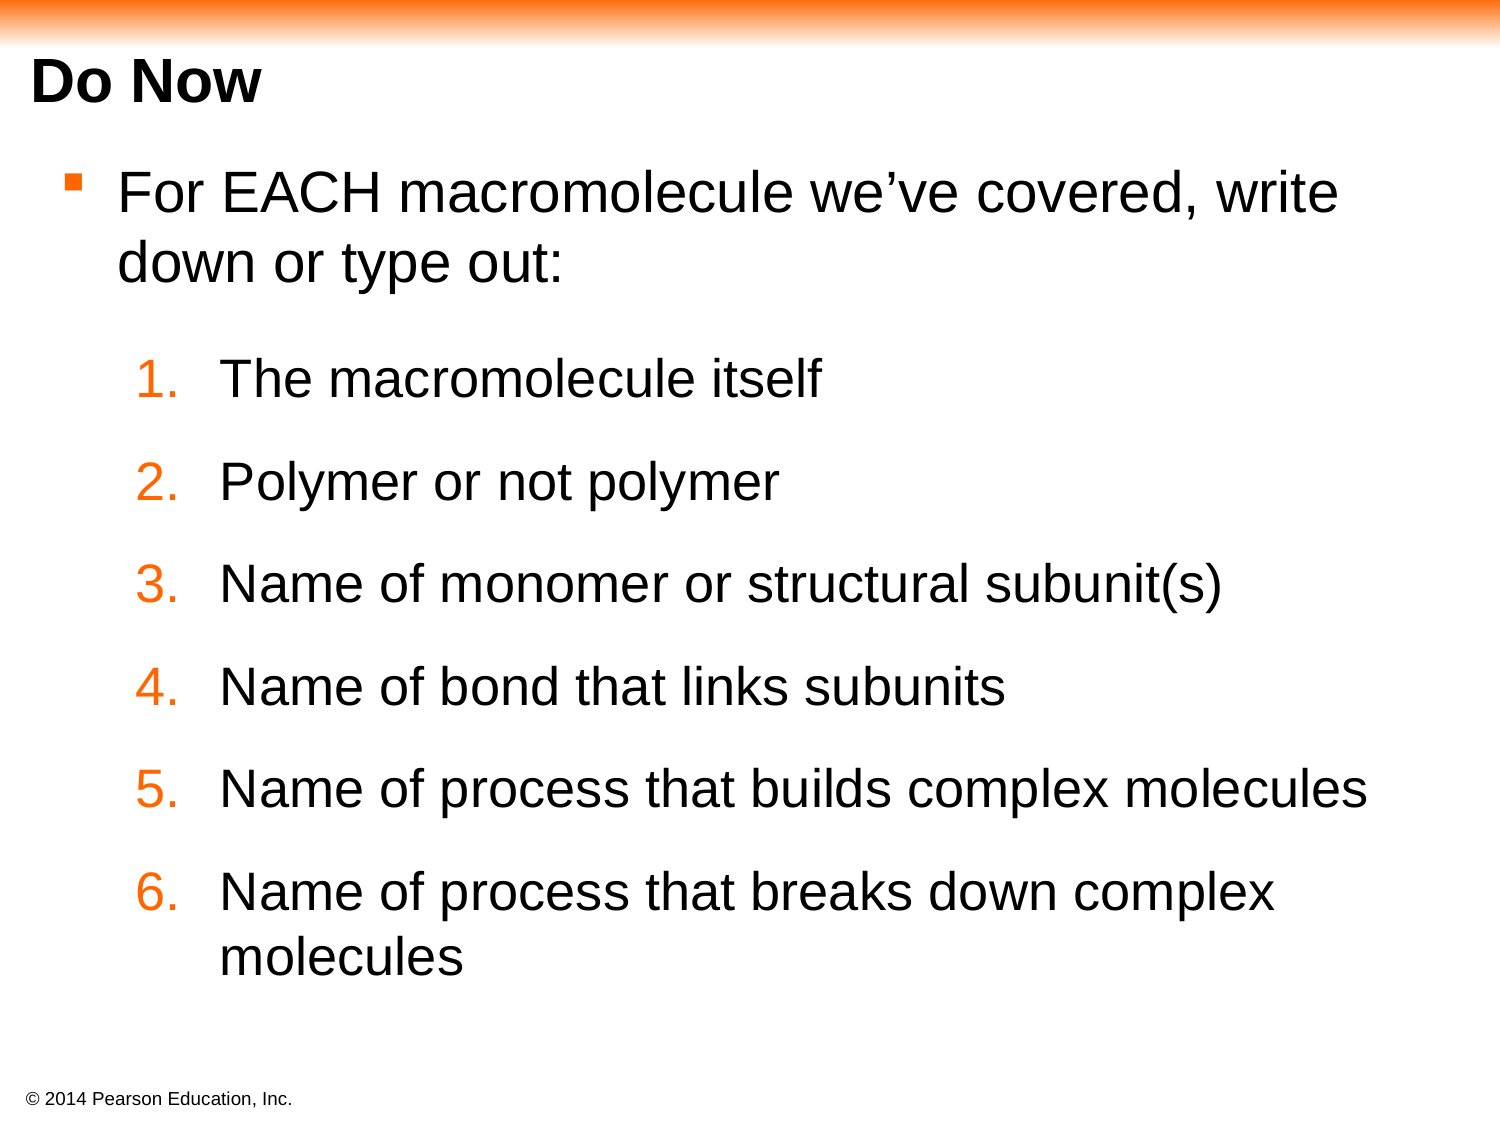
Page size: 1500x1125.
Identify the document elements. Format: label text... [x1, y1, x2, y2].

title Do Now [29, 49, 1470, 184]
list For EACH macromolecule we’ve covered, write down or type out: The macromolecule itself Polymer or not polymer Name of monomer or structural subunit(s) Name of bond that links subunits Name of process that builds complex molecules Name of process that breaks down complex molecules [60, 154, 1455, 987]
